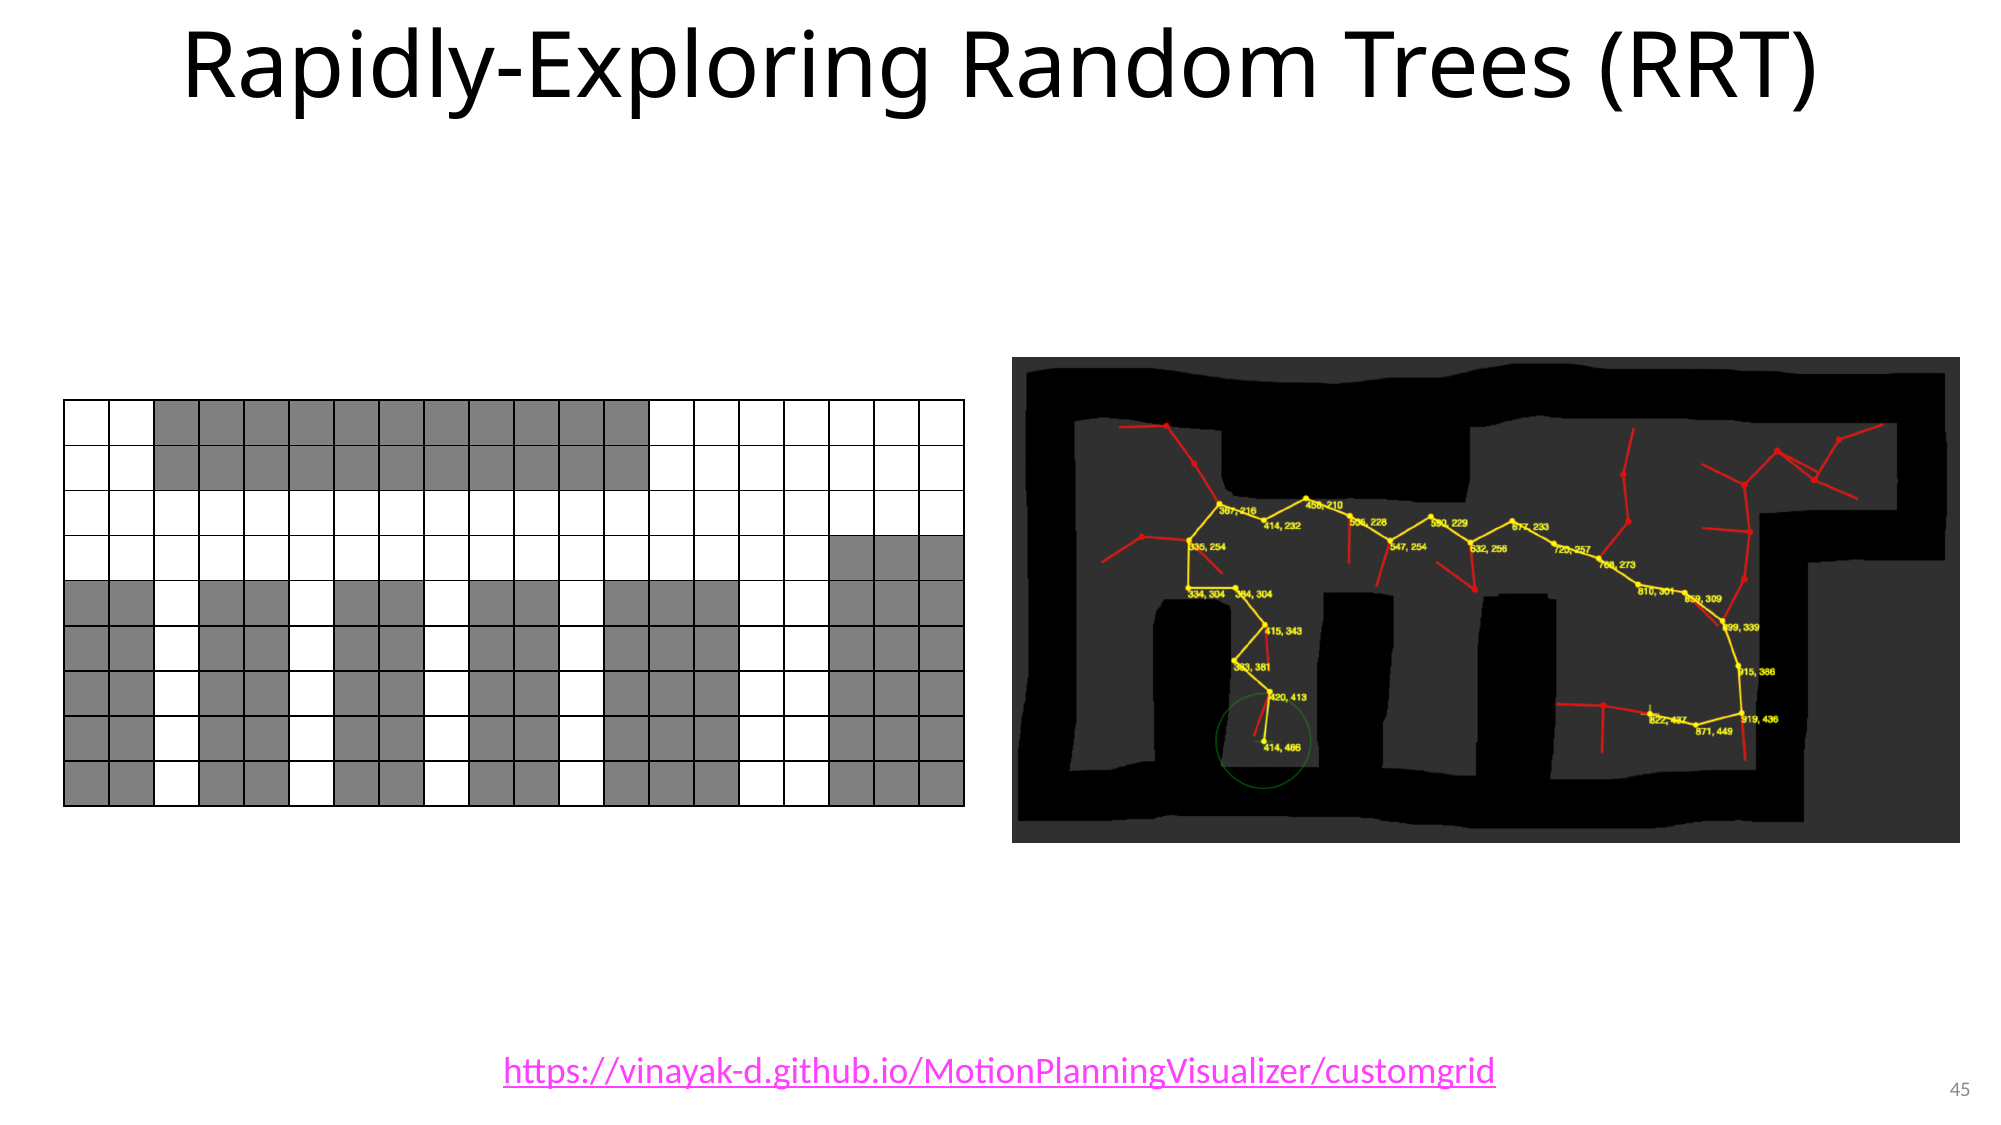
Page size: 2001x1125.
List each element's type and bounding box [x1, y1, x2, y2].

table_cell [875, 536, 918, 580]
table_cell [380, 536, 423, 580]
table_cell [515, 491, 558, 535]
table_cell [155, 446, 198, 490]
table_cell [290, 491, 333, 535]
table_cell [380, 672, 423, 715]
table_cell [605, 536, 648, 580]
table_cell [425, 491, 468, 535]
table_cell [335, 627, 378, 670]
table_header [785, 401, 828, 445]
table_cell [650, 446, 693, 490]
table_cell [335, 536, 378, 580]
table_cell [65, 717, 108, 760]
table_header [920, 401, 963, 445]
table_cell [695, 762, 738, 805]
table_cell [605, 581, 648, 625]
table_cell [425, 627, 468, 670]
table_cell [785, 627, 828, 670]
table_cell [65, 672, 108, 715]
table_cell [920, 581, 963, 625]
table_header [830, 401, 873, 445]
table_cell [290, 581, 333, 625]
text_box [488, 1038, 1512, 1099]
table_cell [695, 491, 738, 535]
table_cell [200, 762, 243, 805]
table_cell [650, 672, 693, 715]
table_header [875, 401, 918, 445]
table_cell [335, 717, 378, 760]
table_cell [245, 762, 288, 805]
table_cell [470, 491, 513, 535]
table_cell [380, 762, 423, 805]
table_cell [830, 536, 873, 580]
table_cell [200, 491, 243, 535]
table_cell [695, 581, 738, 625]
table_cell [920, 446, 963, 490]
table_cell [830, 627, 873, 670]
table_cell [515, 536, 558, 580]
table_cell [560, 536, 603, 580]
table_header [110, 401, 153, 445]
table_cell [830, 672, 873, 715]
table_cell [830, 446, 873, 490]
table_header [155, 401, 198, 445]
table_cell [515, 581, 558, 625]
table_cell [200, 672, 243, 715]
table_cell [110, 627, 153, 670]
table_cell [650, 717, 693, 760]
table_cell [200, 581, 243, 625]
table_header [200, 401, 243, 445]
table_cell [785, 672, 828, 715]
table_cell [245, 536, 288, 580]
table_header [695, 401, 738, 445]
table_cell [380, 491, 423, 535]
table_cell [875, 762, 918, 805]
table_cell [560, 581, 603, 625]
table_cell [920, 536, 963, 580]
table_cell [470, 446, 513, 490]
table_cell [695, 672, 738, 715]
table_cell [245, 581, 288, 625]
table_cell [425, 446, 468, 490]
table_cell [695, 627, 738, 670]
table_cell [560, 491, 603, 535]
table_cell [740, 717, 783, 760]
table_cell [290, 627, 333, 670]
table_cell [110, 672, 153, 715]
table_cell [740, 672, 783, 715]
table_cell [335, 672, 378, 715]
table_cell [425, 762, 468, 805]
slide_number [1535, 1065, 1986, 1111]
table_cell [200, 536, 243, 580]
table_cell [155, 672, 198, 715]
table_cell [110, 762, 153, 805]
table_cell [245, 491, 288, 535]
table_cell [560, 627, 603, 670]
table_cell [290, 536, 333, 580]
table_cell [380, 446, 423, 490]
table_cell [110, 536, 153, 580]
table_cell [650, 762, 693, 805]
table_cell [470, 536, 513, 580]
table_cell [695, 536, 738, 580]
table_cell [110, 491, 153, 535]
table_cell [605, 491, 648, 535]
table_cell [65, 536, 108, 580]
table_cell [695, 717, 738, 760]
table_cell [650, 581, 693, 625]
table_cell [290, 672, 333, 715]
table_cell [380, 717, 423, 760]
table_cell [785, 581, 828, 625]
table_cell [380, 581, 423, 625]
table_cell [470, 581, 513, 625]
table_cell [605, 762, 648, 805]
table_cell [830, 717, 873, 760]
table_header [380, 401, 423, 445]
table_cell [200, 446, 243, 490]
table_cell [245, 446, 288, 490]
table_cell [425, 717, 468, 760]
title [39, 0, 1960, 135]
table_cell [785, 446, 828, 490]
table_cell [290, 717, 333, 760]
table_cell [425, 672, 468, 715]
table_cell [875, 627, 918, 670]
list [1012, 357, 1960, 843]
table_cell [605, 446, 648, 490]
table_cell [470, 762, 513, 805]
table_cell [740, 627, 783, 670]
table_cell [560, 446, 603, 490]
table_cell [740, 446, 783, 490]
table_header [335, 401, 378, 445]
table_cell [425, 581, 468, 625]
table_header [740, 401, 783, 445]
table_cell [155, 627, 198, 670]
table_cell [335, 446, 378, 490]
table_cell [245, 627, 288, 670]
table_cell [830, 491, 873, 535]
table_cell [515, 672, 558, 715]
table_cell [470, 627, 513, 670]
table_cell [470, 672, 513, 715]
table_header [290, 401, 333, 445]
table_cell [560, 672, 603, 715]
table_cell [785, 536, 828, 580]
table_cell [785, 717, 828, 760]
table_cell [695, 446, 738, 490]
table_cell [875, 581, 918, 625]
table_header [245, 401, 288, 445]
table_cell [110, 446, 153, 490]
table_cell [875, 491, 918, 535]
table_cell [785, 491, 828, 535]
table_cell [290, 762, 333, 805]
table_cell [830, 762, 873, 805]
table_cell [560, 717, 603, 760]
table_cell [515, 717, 558, 760]
table_cell [65, 581, 108, 625]
table_cell [830, 581, 873, 625]
table_cell [380, 627, 423, 670]
table_cell [740, 581, 783, 625]
table_cell [920, 491, 963, 535]
table_cell [875, 446, 918, 490]
table_cell [245, 672, 288, 715]
table_header [560, 401, 603, 445]
table_cell [245, 717, 288, 760]
table_cell [470, 717, 513, 760]
table_cell [65, 627, 108, 670]
table_cell [785, 762, 828, 805]
table_cell [650, 536, 693, 580]
table_header [65, 401, 108, 445]
table_cell [155, 762, 198, 805]
table_cell [65, 446, 108, 490]
table_cell [920, 717, 963, 760]
table_cell [335, 491, 378, 535]
table_cell [650, 627, 693, 670]
table_cell [335, 762, 378, 805]
table_cell [155, 581, 198, 625]
table_cell [65, 762, 108, 805]
table_cell [875, 672, 918, 715]
table_cell [155, 491, 198, 535]
table_header [650, 401, 693, 445]
table_cell [515, 627, 558, 670]
table_cell [110, 581, 153, 625]
table_cell [515, 446, 558, 490]
table_cell [740, 762, 783, 805]
table_cell [650, 491, 693, 535]
table_cell [200, 717, 243, 760]
table_cell [560, 762, 603, 805]
table_header [470, 401, 513, 445]
table_header [515, 401, 558, 445]
table_cell [335, 581, 378, 625]
table_header [425, 401, 468, 445]
table_cell [605, 672, 648, 715]
table_header [605, 401, 648, 445]
table_cell [875, 717, 918, 760]
table_cell [605, 717, 648, 760]
table_cell [110, 717, 153, 760]
table_cell [740, 536, 783, 580]
table_cell [200, 627, 243, 670]
table_cell [920, 762, 963, 805]
table_cell [740, 491, 783, 535]
table_cell [290, 446, 333, 490]
table_cell [920, 672, 963, 715]
table_cell [155, 717, 198, 760]
table_cell [65, 491, 108, 535]
table_cell [515, 762, 558, 805]
table_cell [605, 627, 648, 670]
table_cell [920, 627, 963, 670]
table_cell [155, 536, 198, 580]
table_cell [425, 536, 468, 580]
